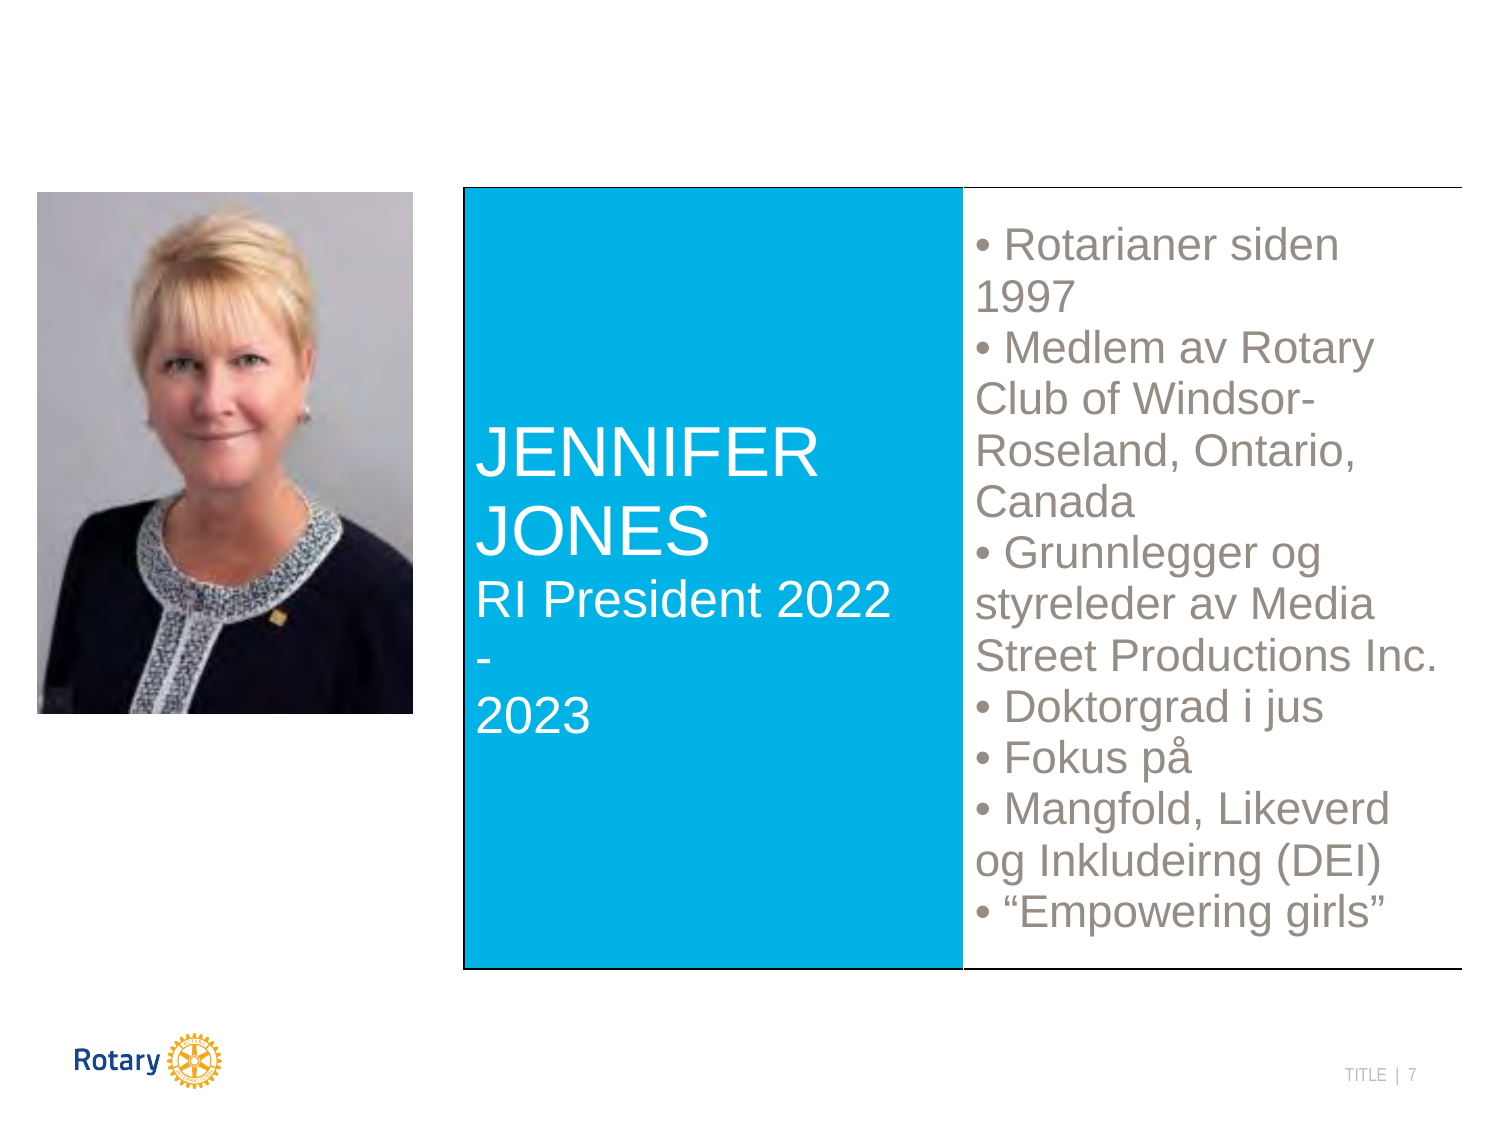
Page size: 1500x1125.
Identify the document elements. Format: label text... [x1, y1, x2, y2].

table_header • Rotarianer siden 1997 • Medlem av Rotary Club of Windsor-Roseland, Ontario, Canada • Grunnlegger og styreleder av Media Street Productions Inc. • Doktorgrad i jus • Fokus på • Mangfold, Likeverd og Inkludeirng (DEI) • “Empowering girls” [964, 188, 1462, 968]
table_header JENNIFER JONES RI President 2022 - 2023 [465, 188, 963, 968]
picture [75, 1033, 222, 1089]
picture [37, 192, 414, 714]
